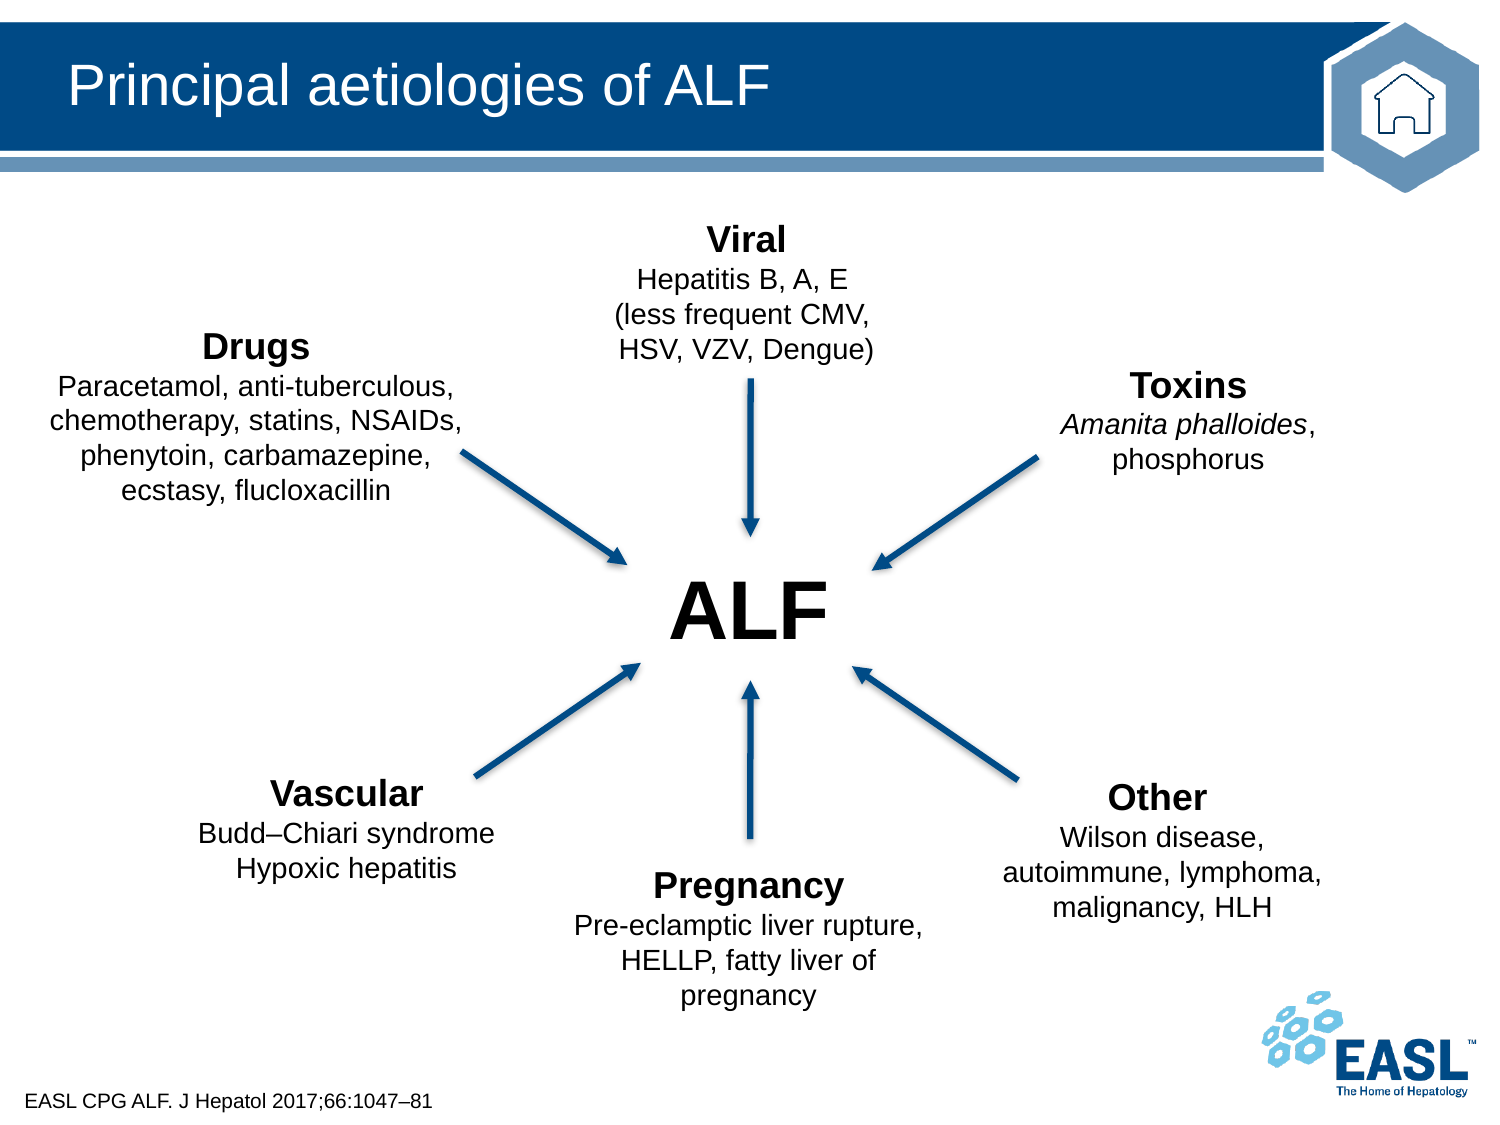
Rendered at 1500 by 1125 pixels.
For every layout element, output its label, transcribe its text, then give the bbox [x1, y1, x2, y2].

picture [0, 22, 1482, 193]
title Principal aetiologies of ALF [52, 23, 1306, 150]
list EASL CPG ALF. J Hepatol 2017;66:1047–81 [0, 1062, 1235, 1125]
picture [1257, 987, 1479, 1100]
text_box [29, 207, 1362, 986]
